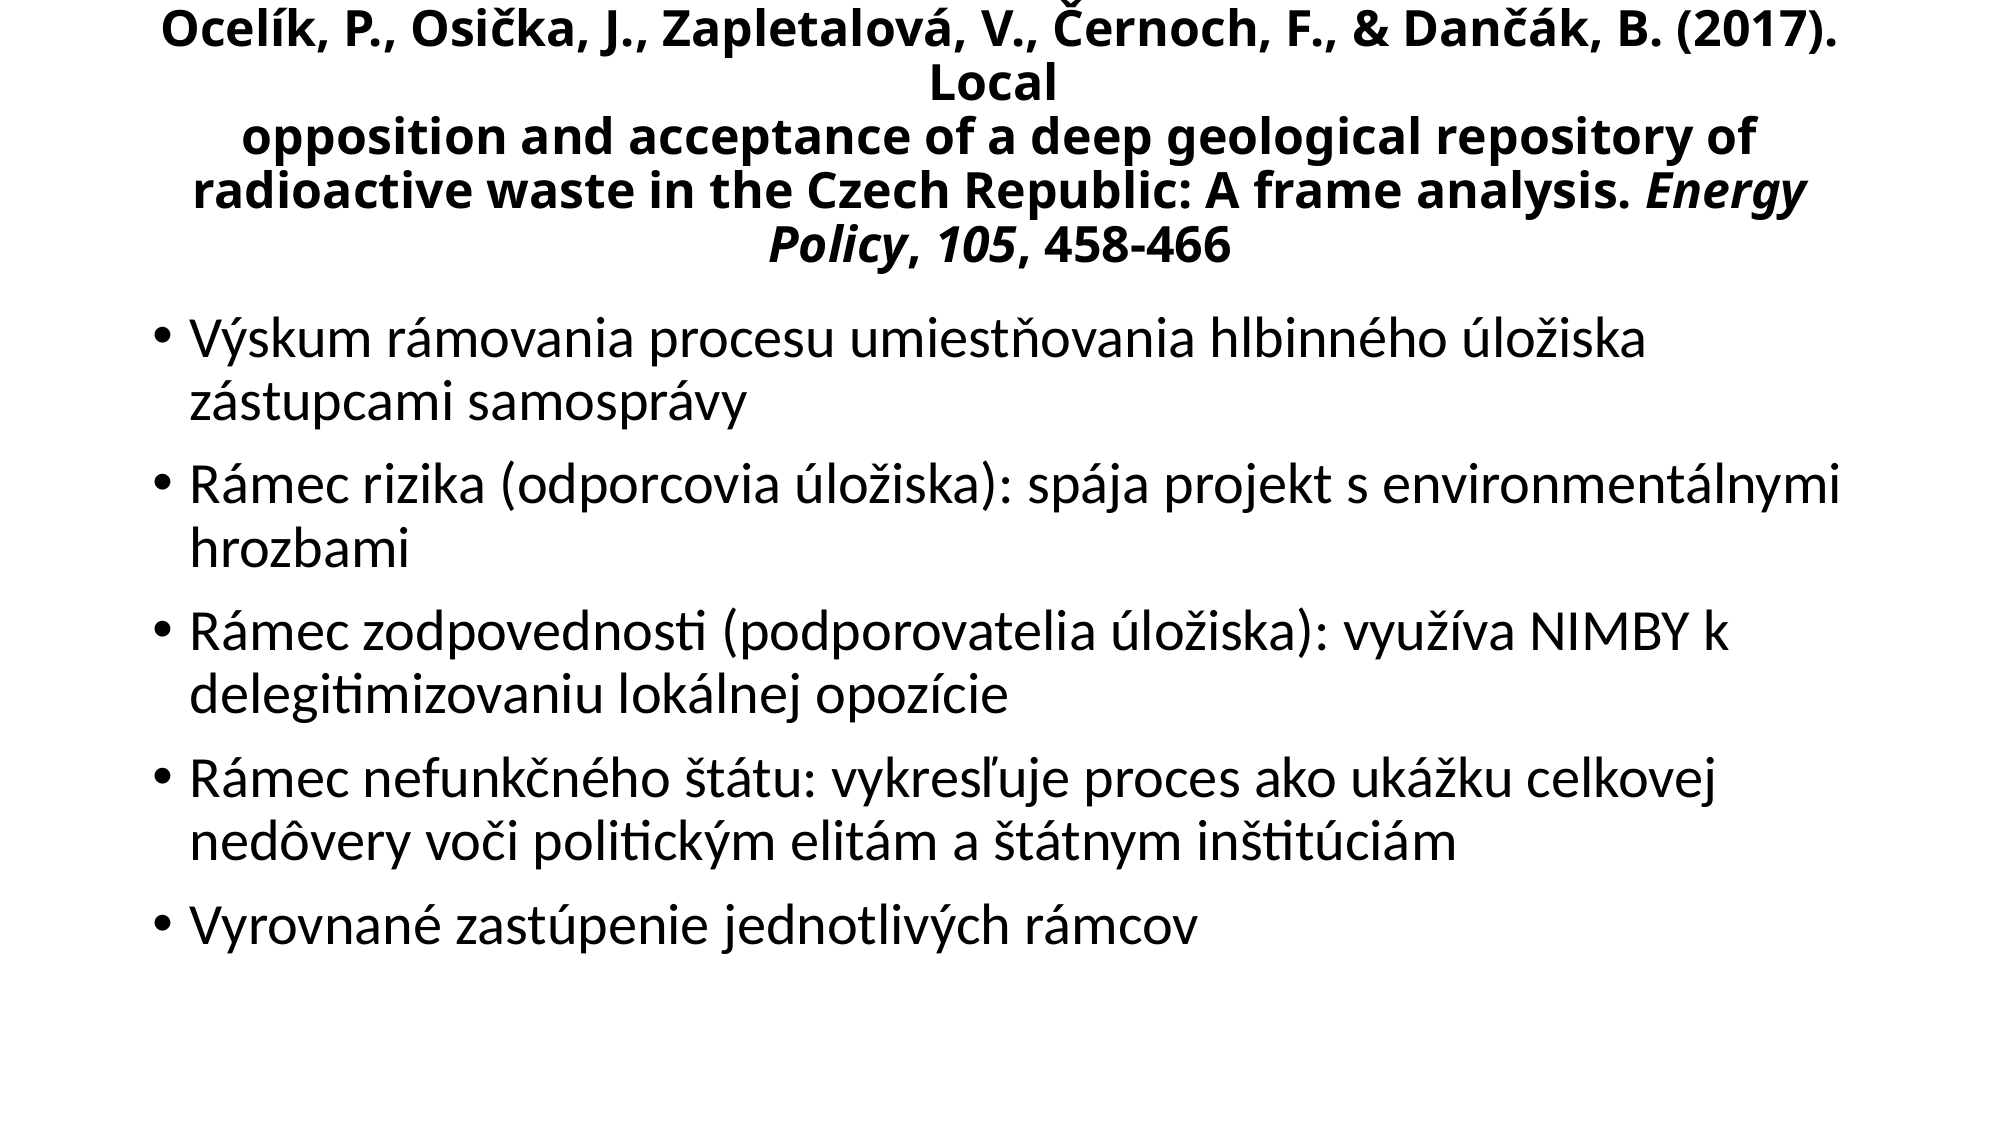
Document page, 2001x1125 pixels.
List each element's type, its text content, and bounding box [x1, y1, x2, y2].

title Ocelík, P., Osička, J., Zapletalová, V., Černoch, F., & Dančák, B. (2017). Local opposition and acceptance of a deep geological repository of radioactive waste in the Czech Republic: A frame analysis. Energy Policy, 105, 458-466 [137, 59, 1863, 278]
list Výskum rámovania procesu umiestňovania hlbinného úložiska zástupcami samosprávy Rámec rizika (odporcovia úložiska): spája projekt s environmentálnymi hrozbami Rámec zodpovednosti (podporovatelia úložiska): využíva NIMBY k delegitimizovaniu lokálnej opozície Rámec nefunkčného štátu: vykresľuje proces ako ukážku celkovej nedôvery voči politickým elitám a štátnym inštitúciám Vyrovnané zastúpenie jednotlivých rámcov [137, 299, 1863, 1014]
